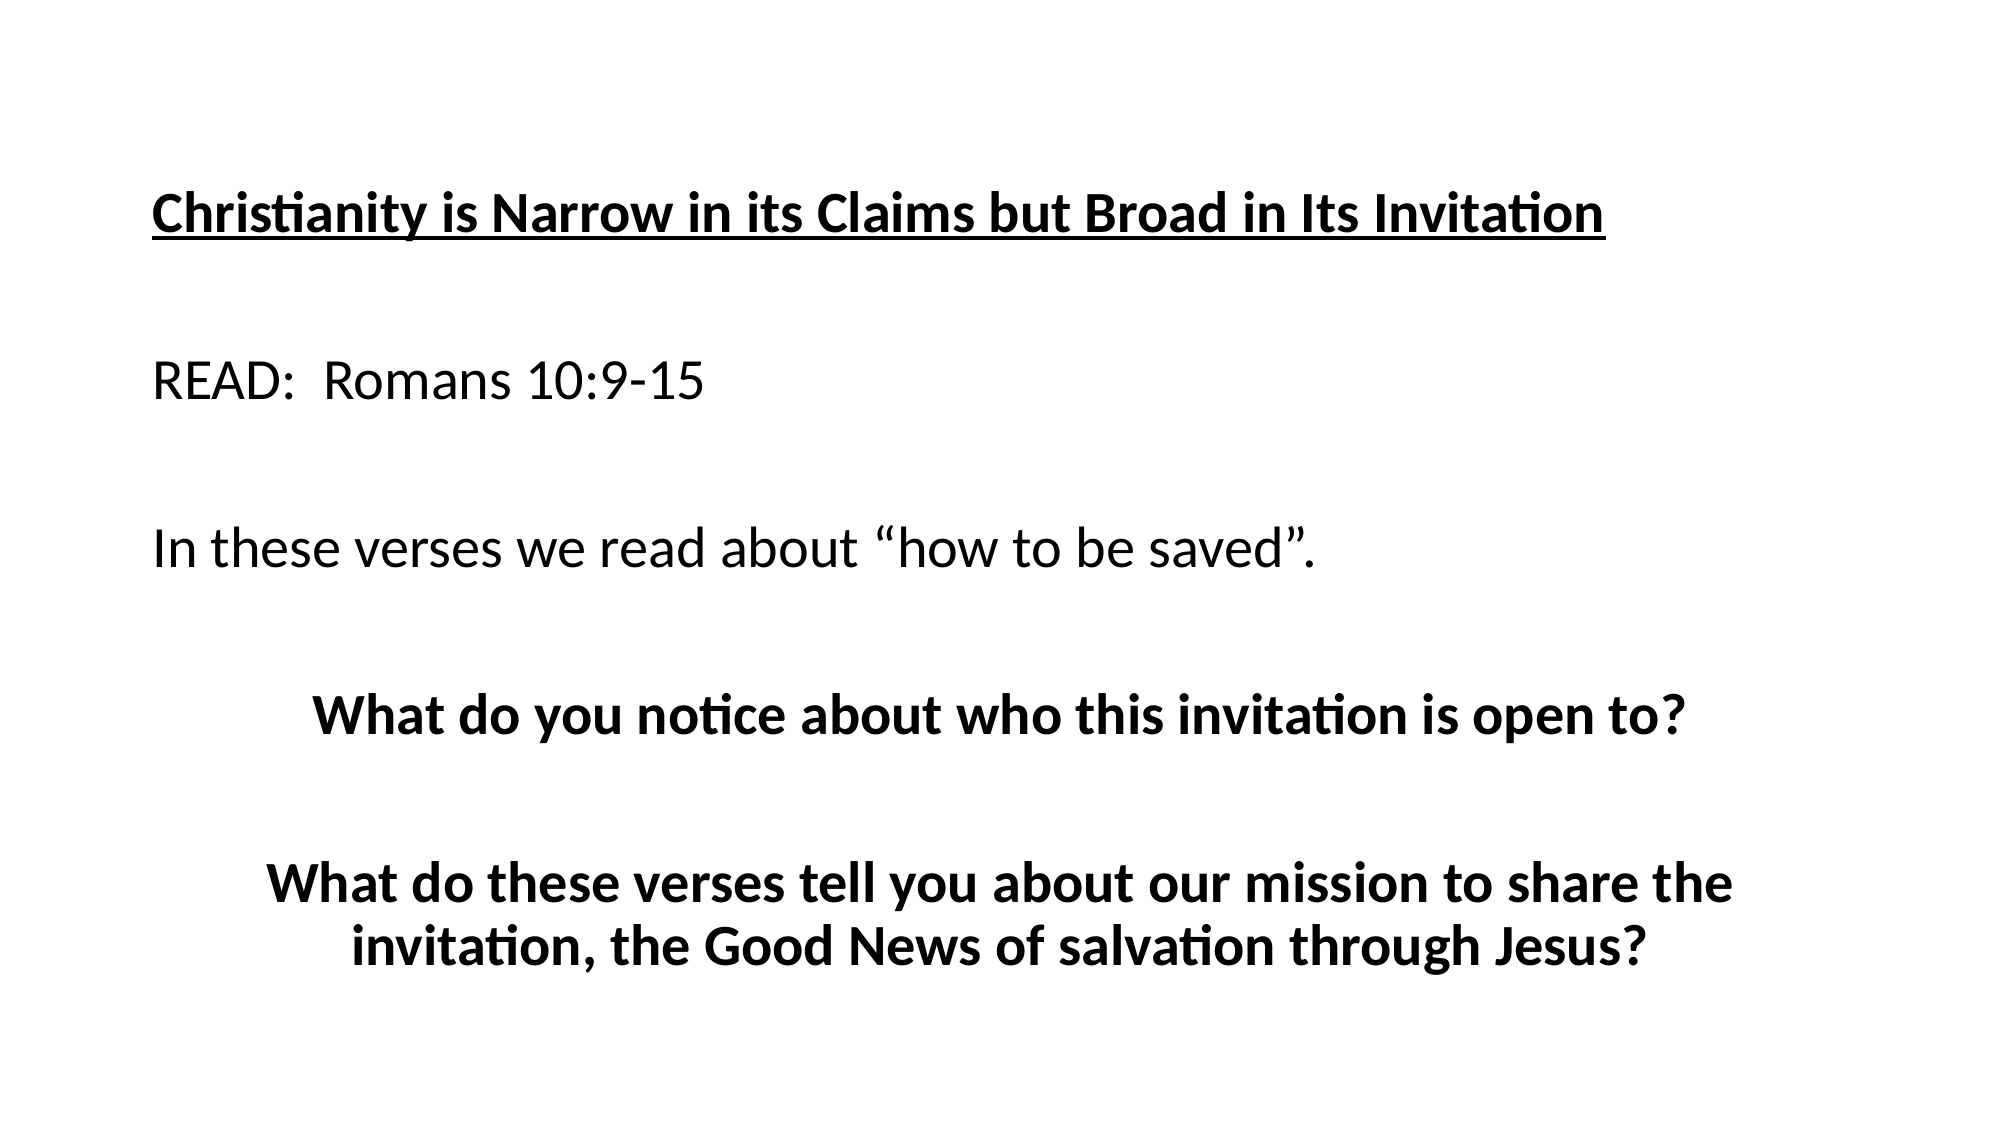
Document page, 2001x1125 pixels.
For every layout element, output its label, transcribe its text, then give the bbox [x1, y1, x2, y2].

list Christianity is Narrow in its Claims but Broad in Its Invitation READ: Romans 10:9-15 In these verses we read about “how to be saved”. What do you notice about who this invitation is open to? What do these verses tell you about our mission to share the invitation, the Good News of salvation through Jesus? [137, 174, 1863, 1014]
